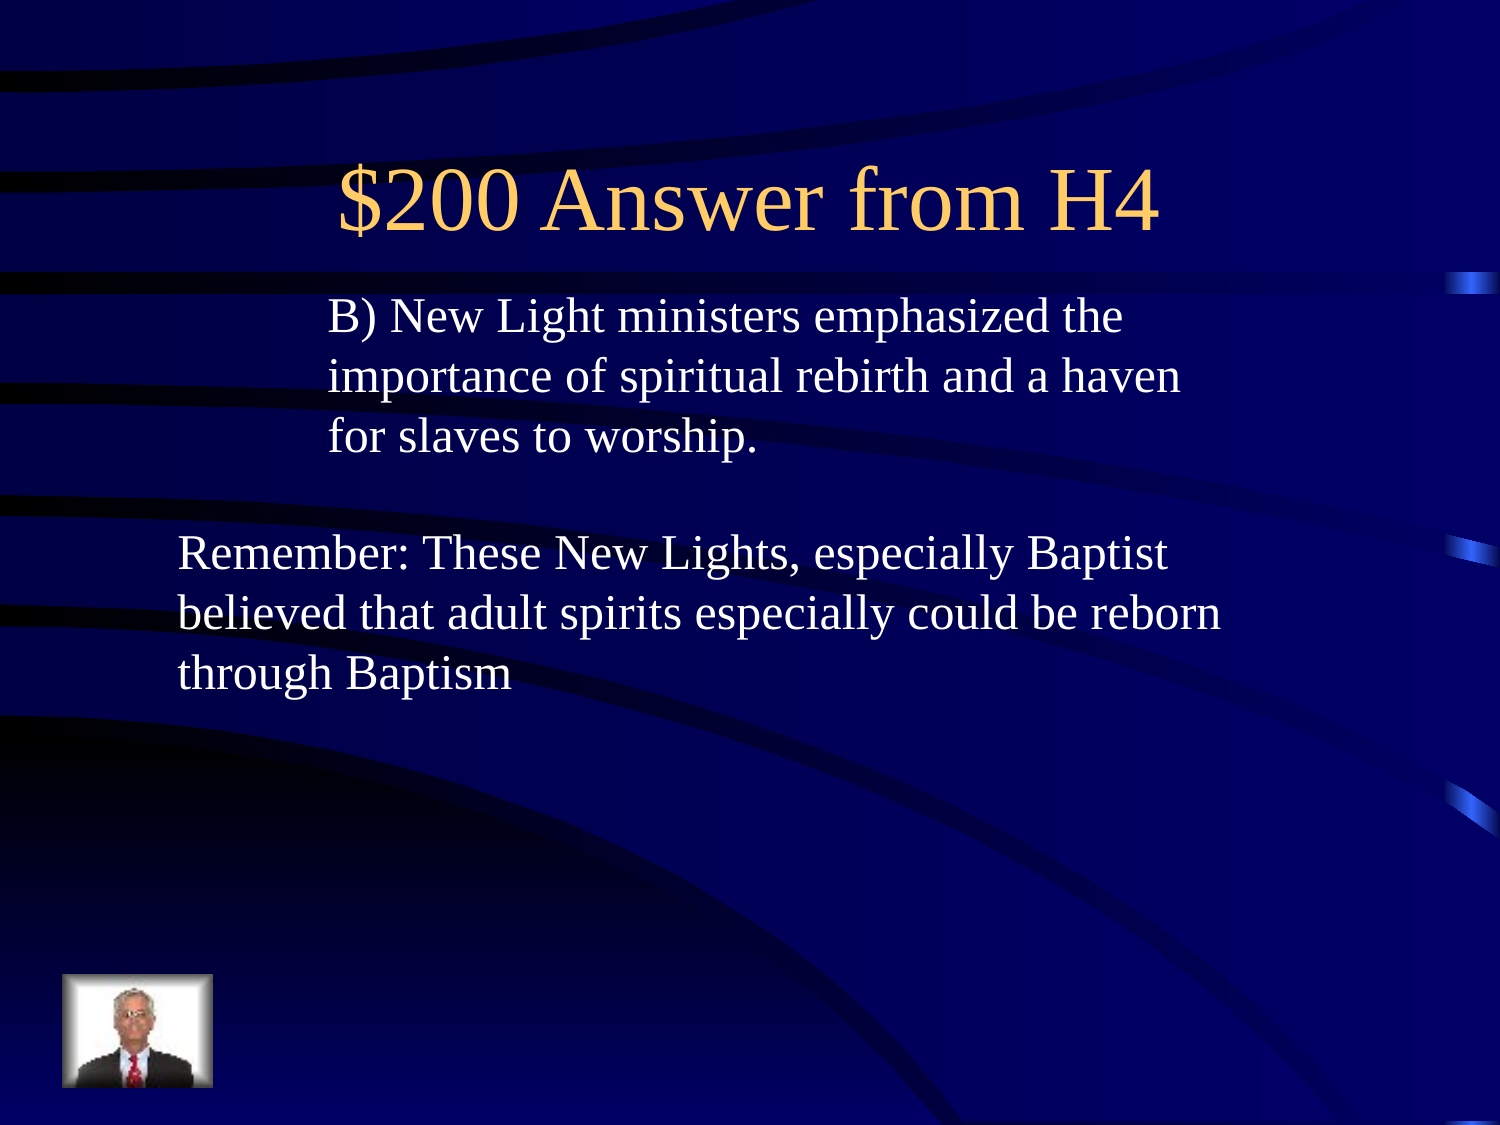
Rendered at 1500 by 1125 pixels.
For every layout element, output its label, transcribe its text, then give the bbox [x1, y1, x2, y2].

picture [62, 974, 213, 1088]
title $200 Answer from H4 [112, 99, 1388, 288]
text_box B) New Light ministers emphasized the importance of spiritual rebirth and a haven for slaves to worship. [312, 274, 1238, 512]
text_box Remember: These New Lights, especially Baptist believed that adult spirits especially could be reborn through Baptism [162, 512, 1325, 708]
